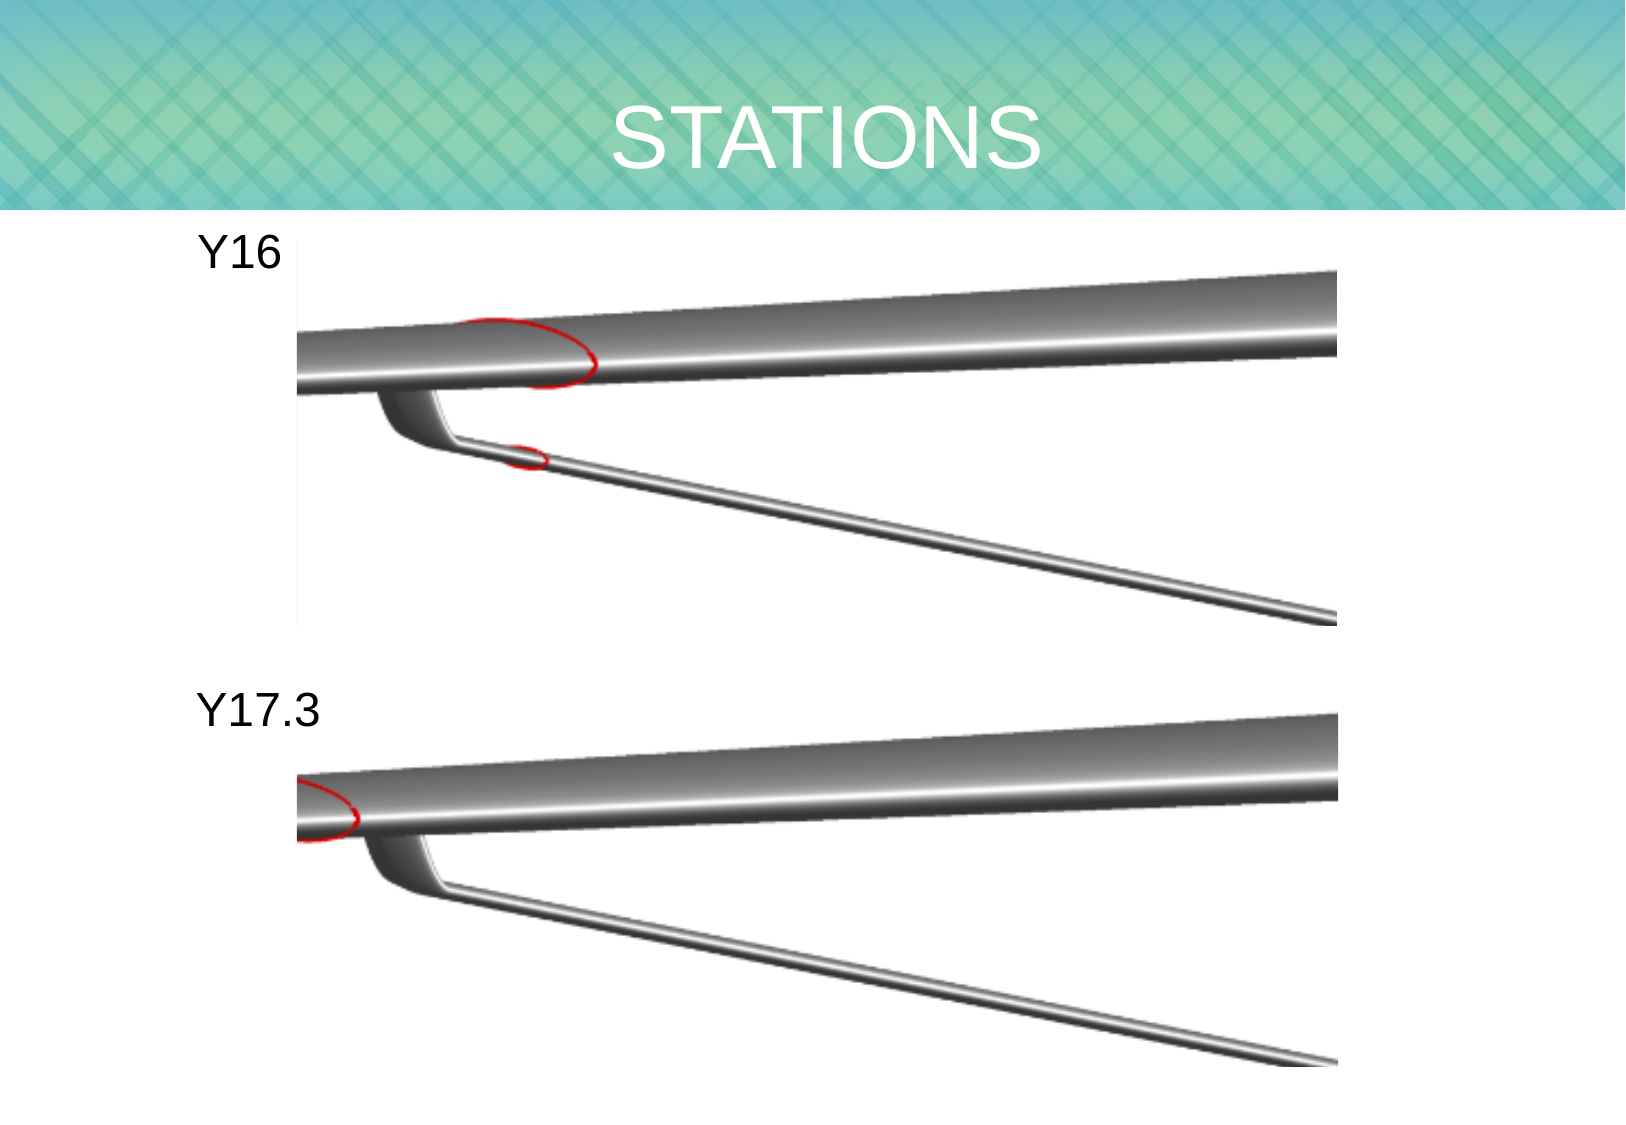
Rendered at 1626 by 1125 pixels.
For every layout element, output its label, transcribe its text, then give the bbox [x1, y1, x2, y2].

title stations [95, 71, 1559, 194]
text_box Y17.3 [180, 671, 504, 744]
picture [296, 686, 1339, 1067]
text_box Y16 [182, 213, 506, 286]
picture [296, 240, 1338, 626]
picture [0, 0, 1625, 210]
